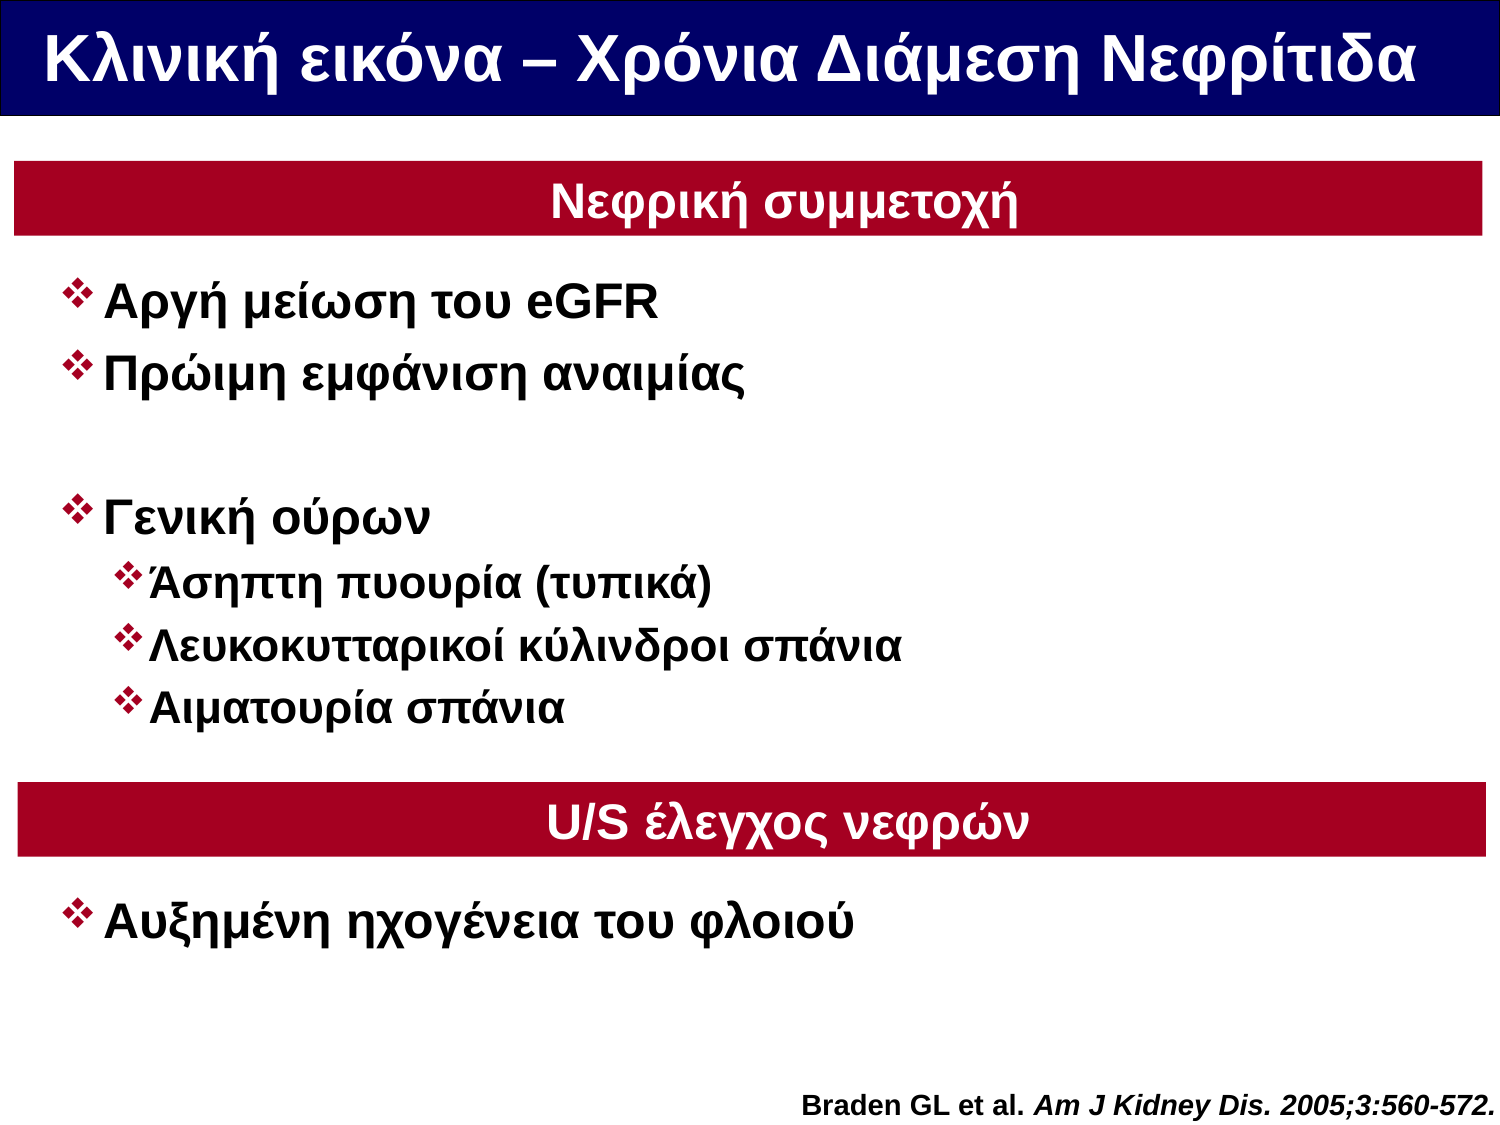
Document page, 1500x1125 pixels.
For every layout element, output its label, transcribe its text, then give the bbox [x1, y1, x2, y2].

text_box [0, 0, 1500, 116]
text_box Νεφρική συμμετοχή [14, 160, 1483, 236]
list Αργή μείωση του eGFR Πρώιμη εμφάνιση αναιμίας Γενική ούρων Άσηπτη πυουρία (τυπικά) Λευκοκυτταρικοί κύλινδροι σπάνια Αιματουρία σπάνια Αυξημένη ηχογένεια του φλοιού [43, 260, 1450, 782]
text_box U/S έλεγχος νεφρών [17, 782, 1486, 857]
text_box Braden GL et al. Am J Kidney Dis. 2005;3:560-572. [786, 1078, 1500, 1125]
list Αργή μείωση του eGFR Πρώιμη εμφάνιση αναιμίας Γενική ούρων Άσηπτη πυουρία (τυπικά) Λευκοκυτταρικοί κύλινδροι σπάνια Αιματουρία σπάνια Αυξημένη ηχογένεια του φλοιού [43, 857, 1450, 1012]
